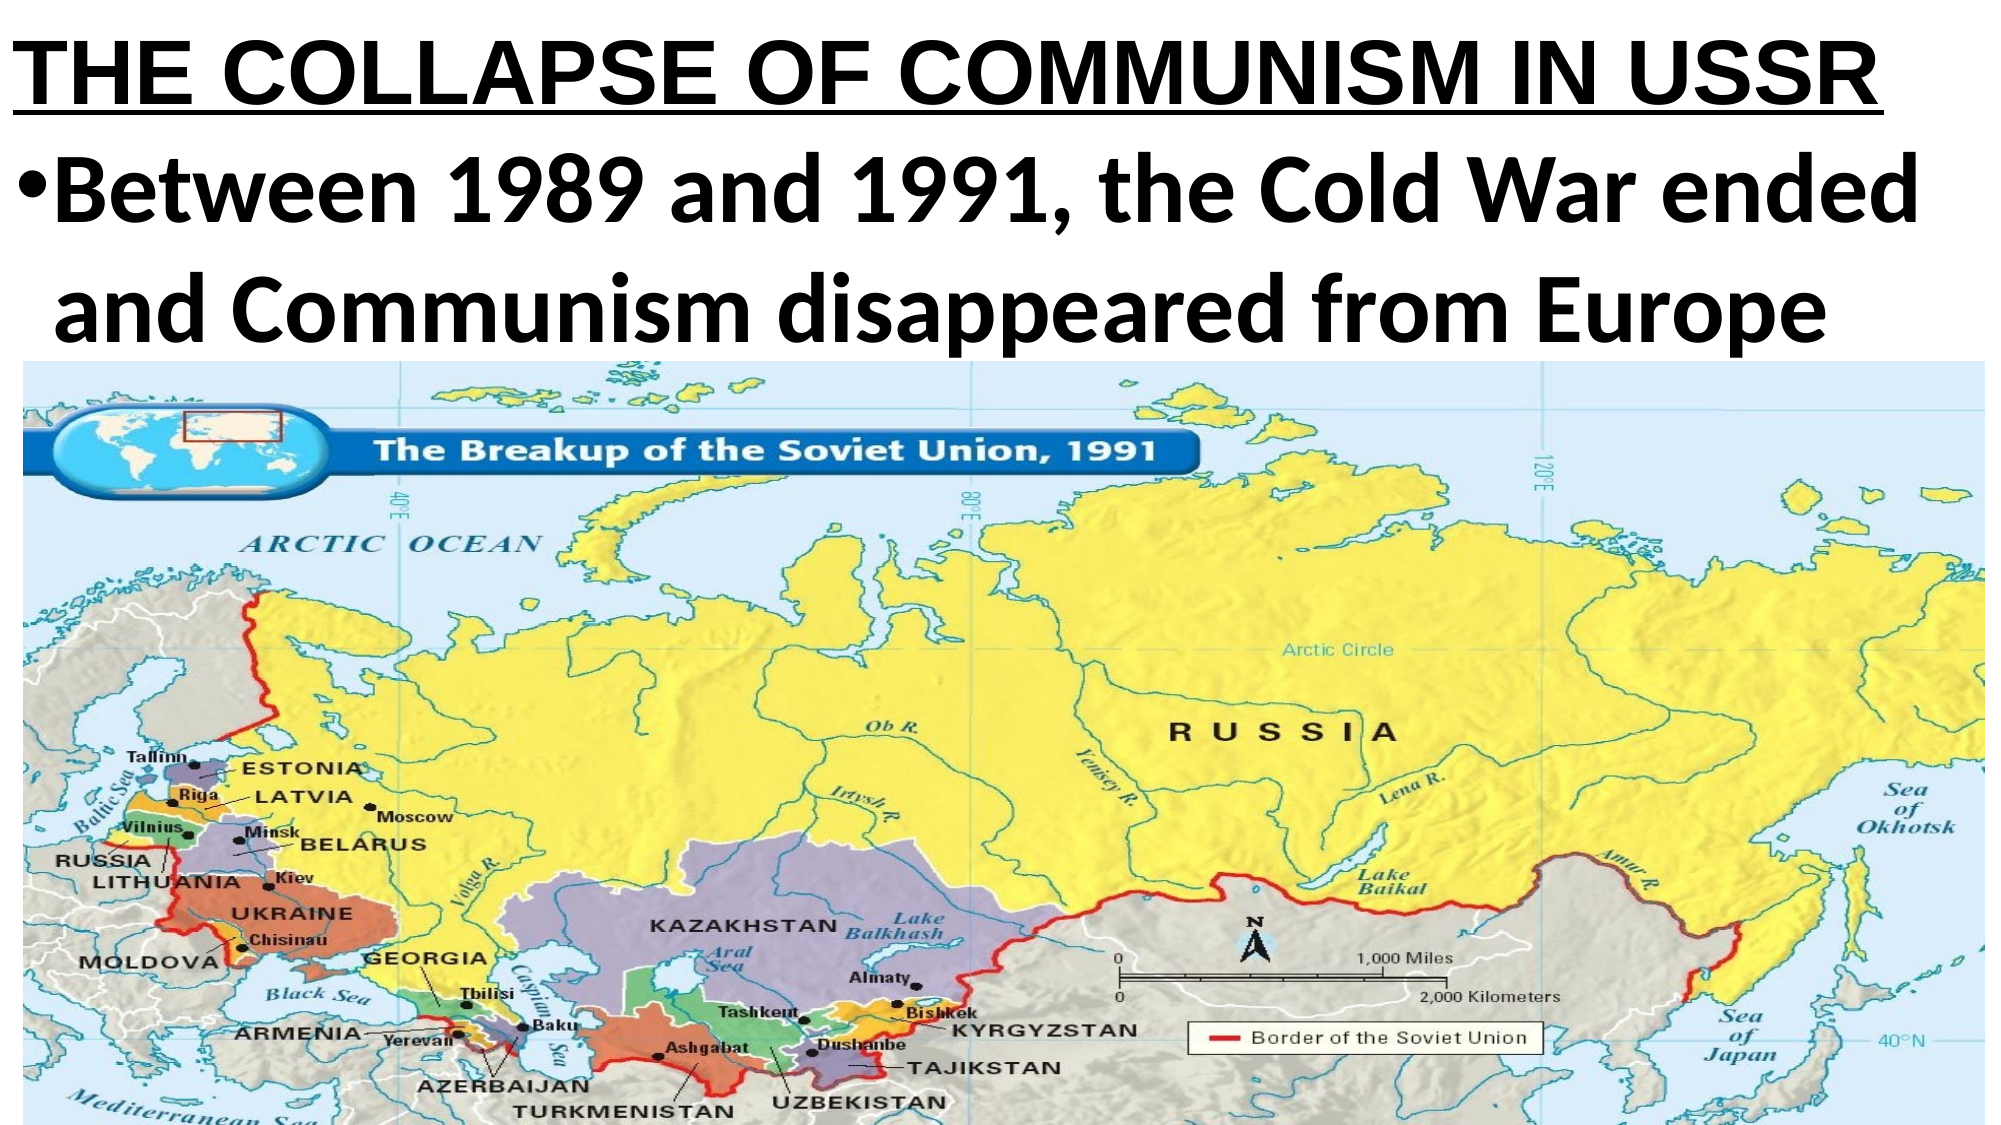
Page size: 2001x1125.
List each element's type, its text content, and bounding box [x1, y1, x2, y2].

title THE COLLAPSE OF COMMUNISM IN USSR [0, 0, 1985, 114]
list Between 1989 and 1991, the Cold War ended and Communism disappeared from Europe [0, 114, 2000, 1105]
picture [23, 361, 1985, 1125]
